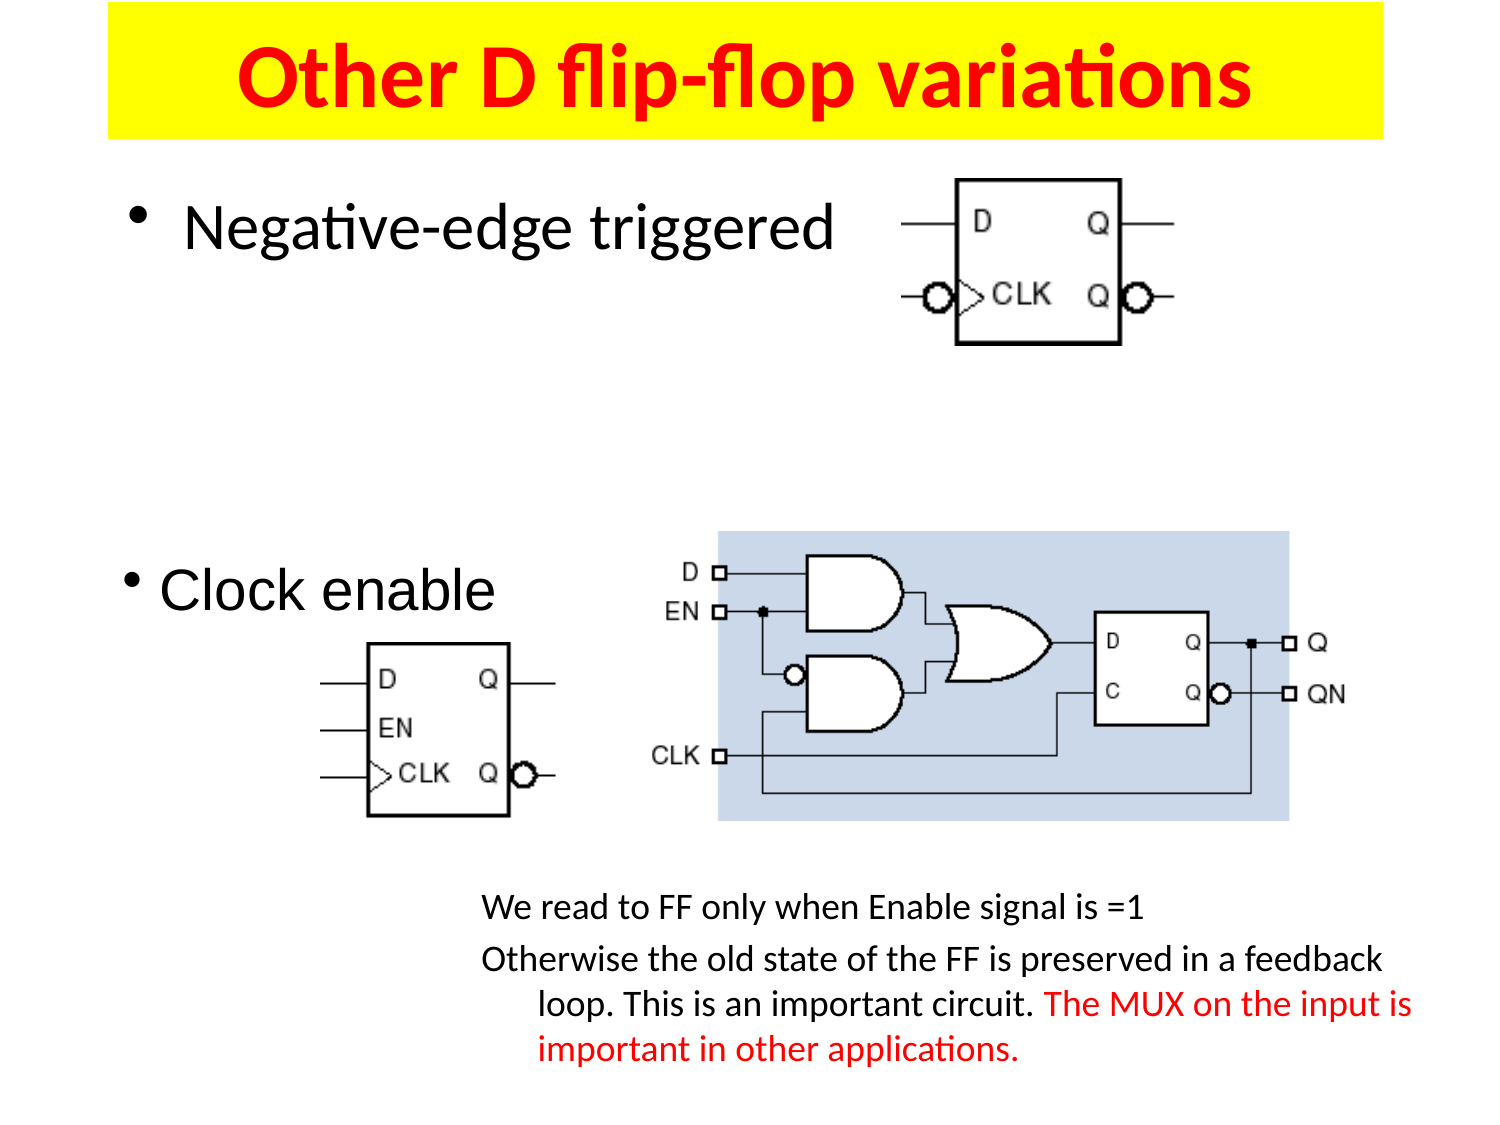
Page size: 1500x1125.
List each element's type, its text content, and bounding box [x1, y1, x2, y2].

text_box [107, 531, 1383, 822]
title Other D flip-flop variations [107, 1, 1384, 140]
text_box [319, 642, 558, 820]
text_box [900, 178, 1177, 346]
list Negative-edge triggered [112, 174, 1388, 338]
text_box We read to FF only when Enable signal is =1 Otherwise the old state of the FF is preserved in a feedback loop. This is an important circuit. The MUX on the input is important in other applications. [466, 874, 1440, 1077]
